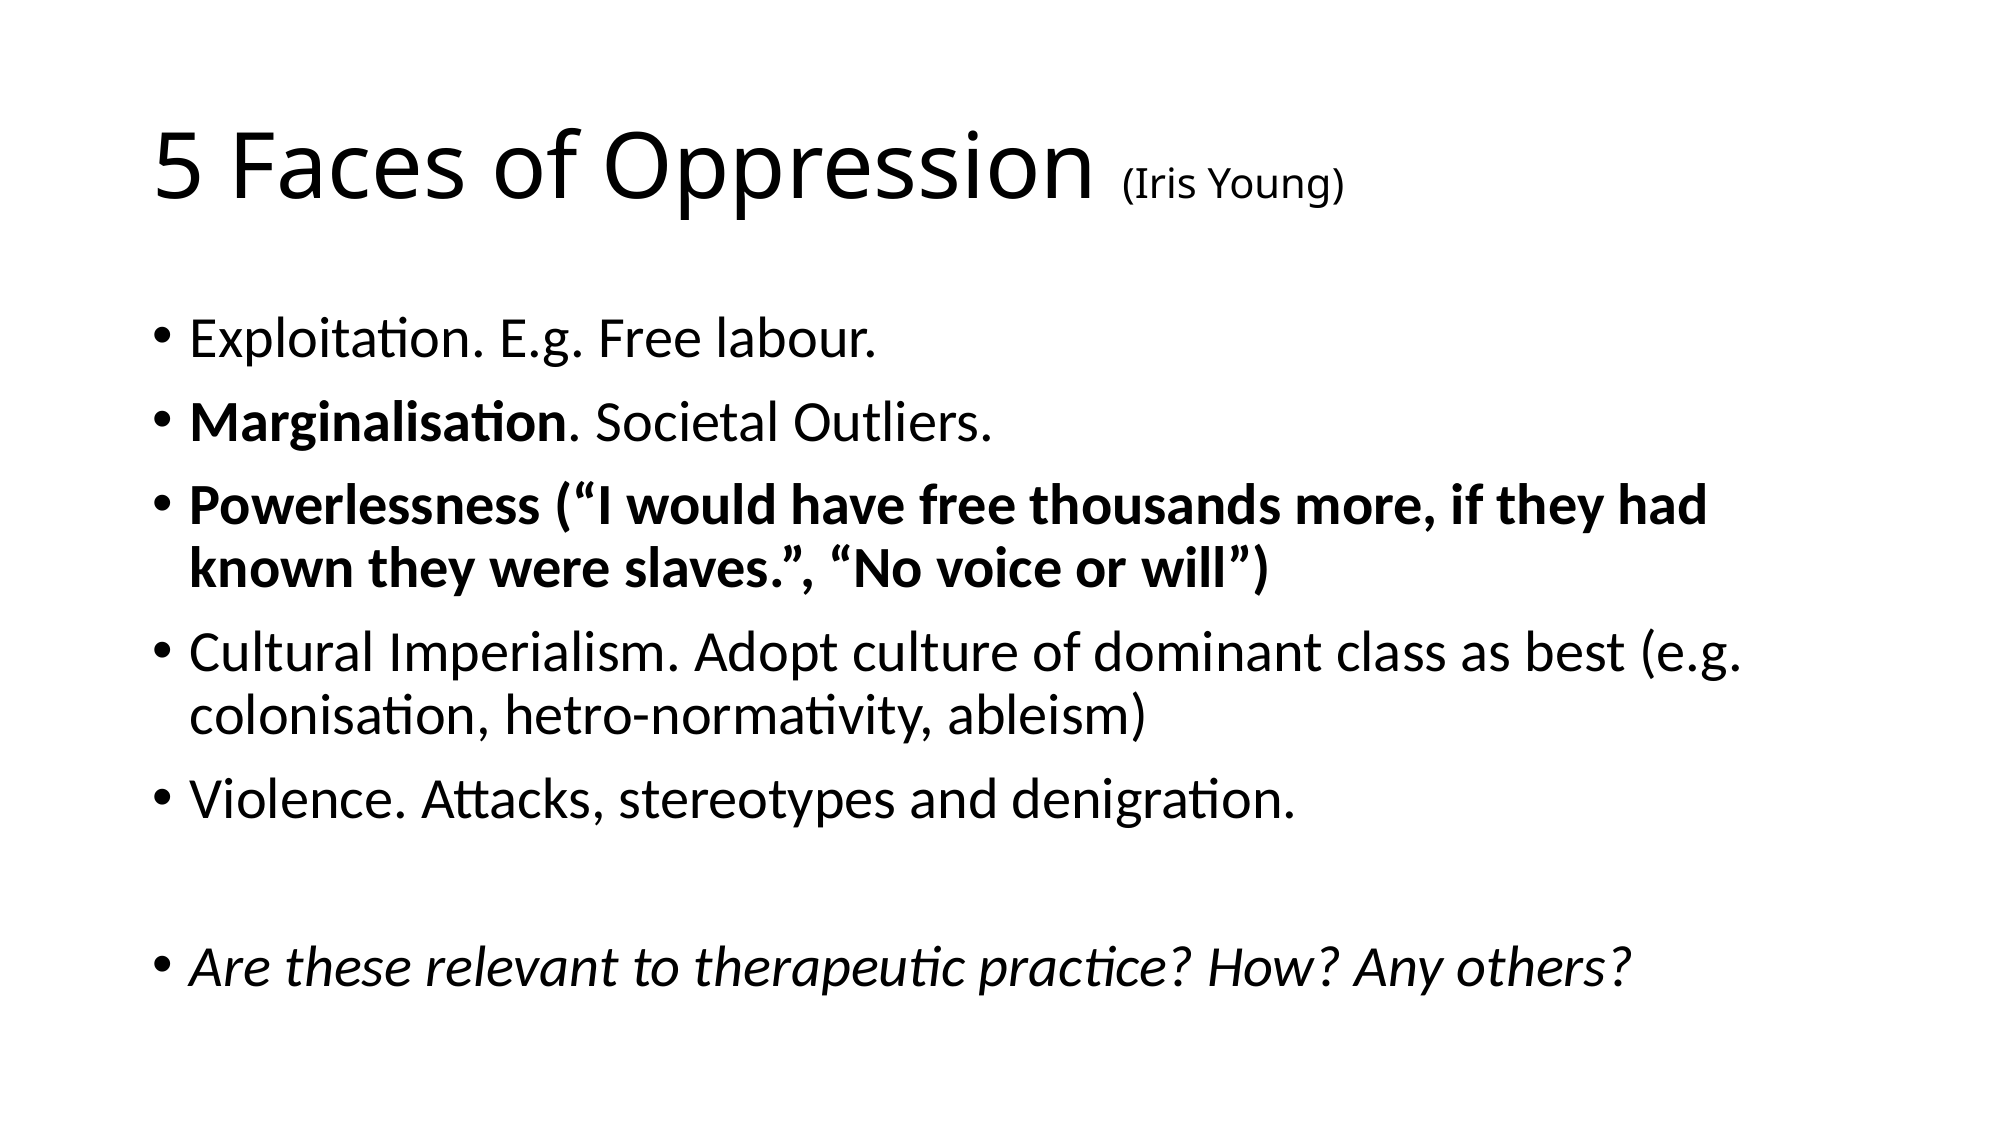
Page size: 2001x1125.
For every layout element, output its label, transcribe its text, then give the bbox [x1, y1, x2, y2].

title 5 Faces of Oppression (Iris Young) [137, 59, 1863, 278]
list Exploitation. E.g. Free labour. Marginalisation. Societal Outliers. Powerlessness (“I would have free thousands more, if they had known they were slaves.”, “No voice or will”) Cultural Imperialism. Adopt culture of dominant class as best (e.g. colonisation, hetro-normativity, ableism) Violence. Attacks, stereotypes and denigration. Are these relevant to therapeutic practice? How? Any others? [137, 299, 1863, 1014]
